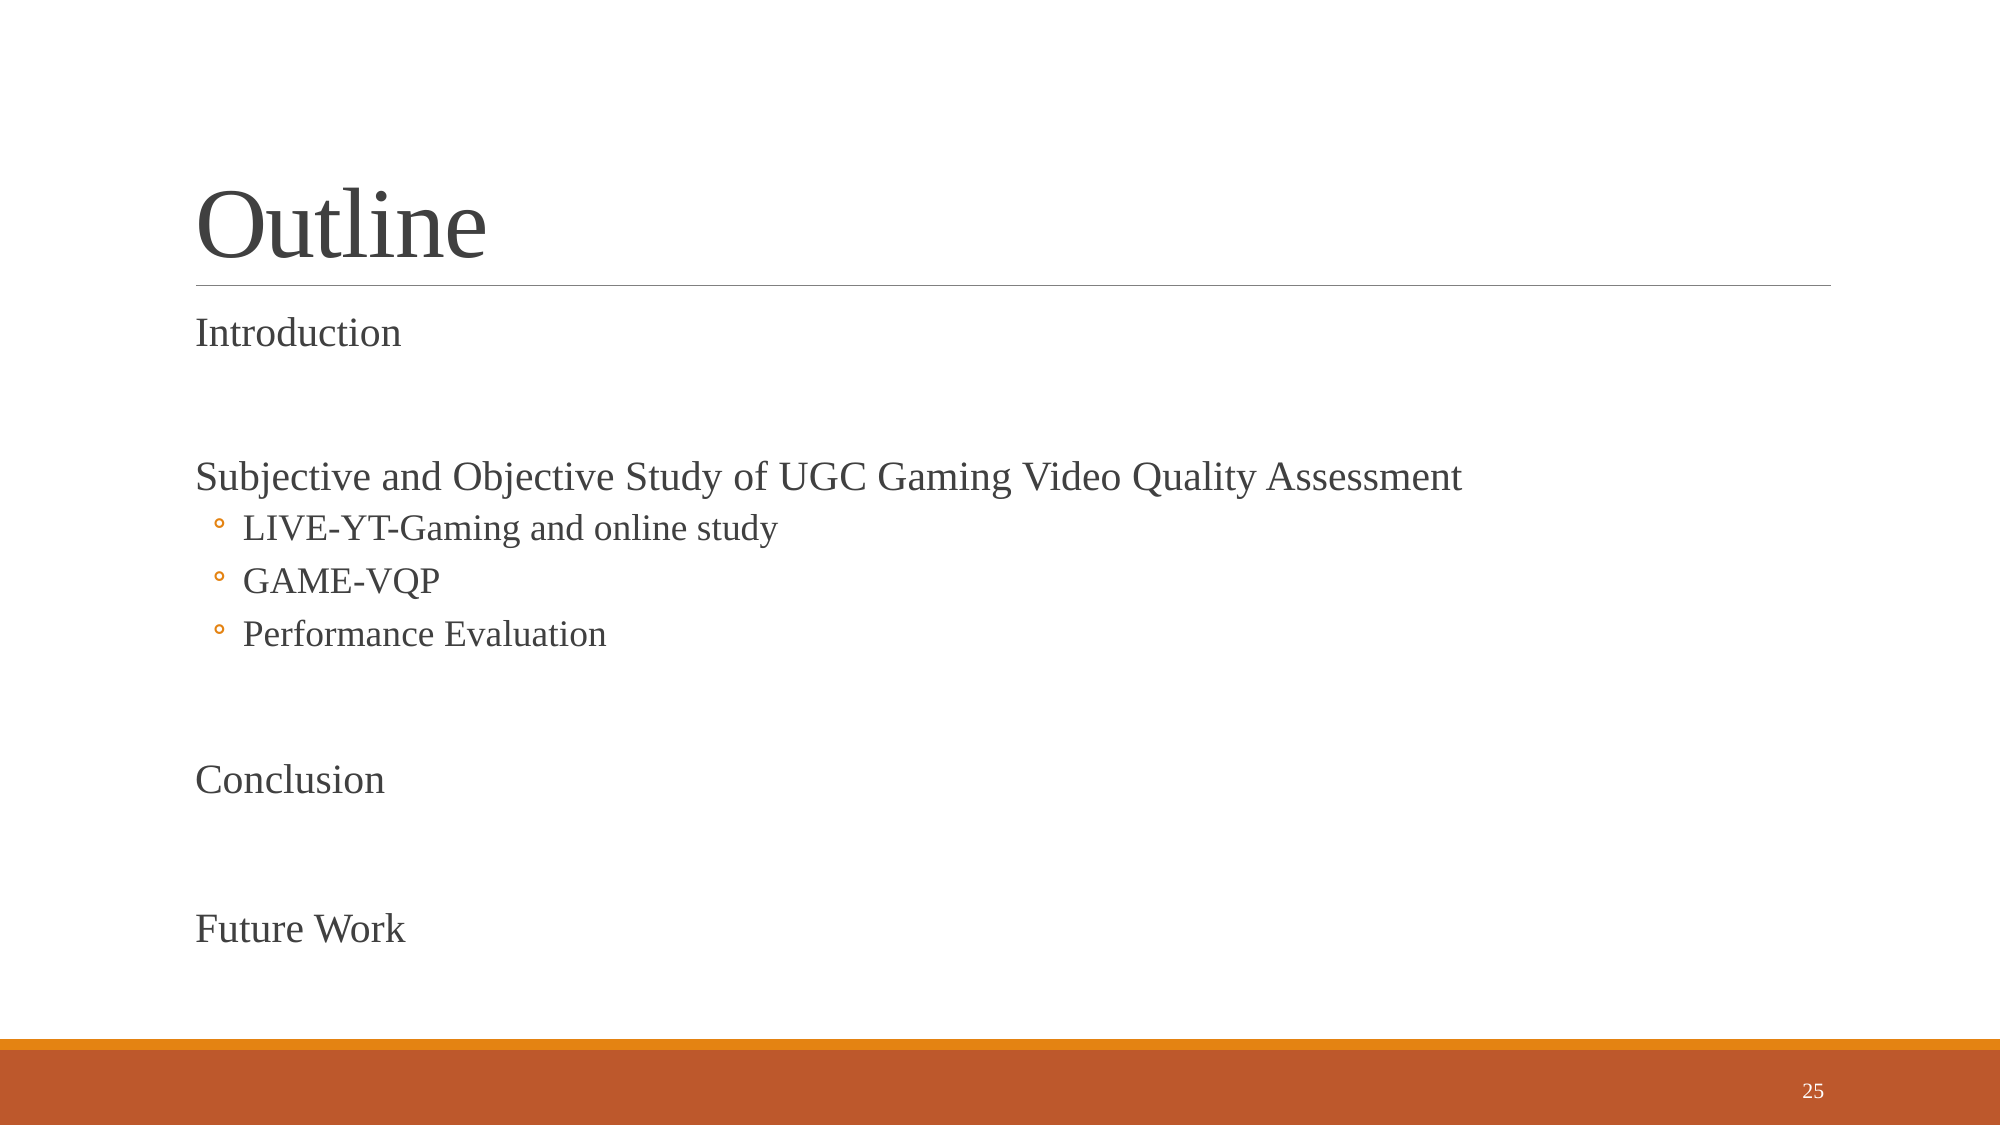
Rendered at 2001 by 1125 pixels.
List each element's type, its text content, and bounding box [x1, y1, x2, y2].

list Introduction Subjective and Objective Study of UGC Gaming Video Quality Assessment LIVE-YT-Gaming and online study GAME-VQP Performance Evaluation Conclusion Future Work [180, 302, 1830, 1046]
slide_number 25 [1624, 1059, 1840, 1120]
title Outline [180, 47, 1830, 285]
